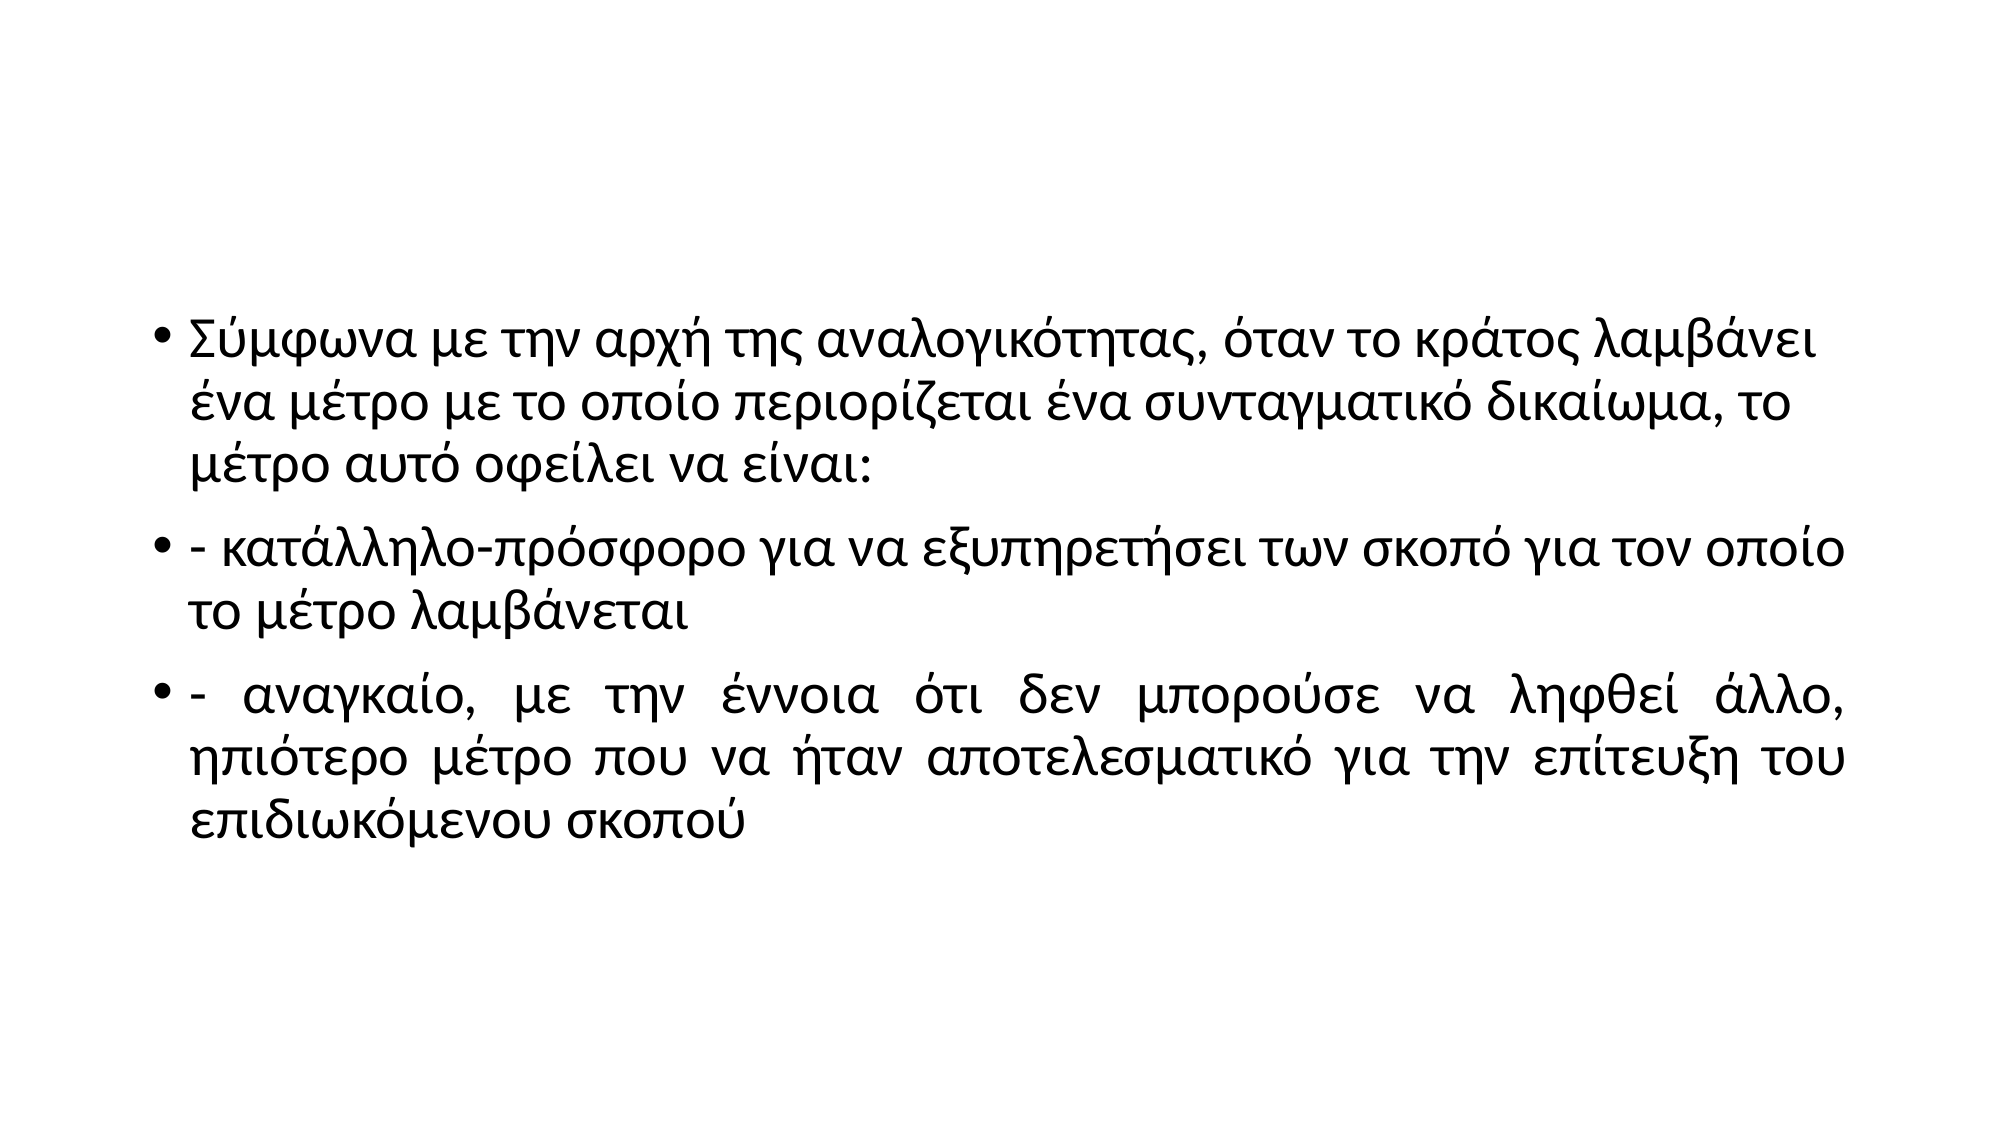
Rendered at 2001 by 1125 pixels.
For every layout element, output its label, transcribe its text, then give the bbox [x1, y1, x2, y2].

list Σύμφωνα με την αρχή της αναλογικότητας, όταν το κράτος λαμβάνει ένα μέτρο με το οποίο περιορίζεται ένα συνταγματικό δικαίωμα, το μέτρο αυτό οφείλει να είναι: - κατάλληλο-πρόσφορο για να εξυπηρετήσει των σκοπό για τον οποίο το μέτρο λαμβάνεται - αναγκαίο, με την έννοια ότι δεν μπορούσε να ληφθεί άλλο, ηπιότερο μέτρο που να ήταν αποτελεσματικό για την επίτευξη του επιδιωκόμενου σκοπού [137, 299, 1863, 1014]
